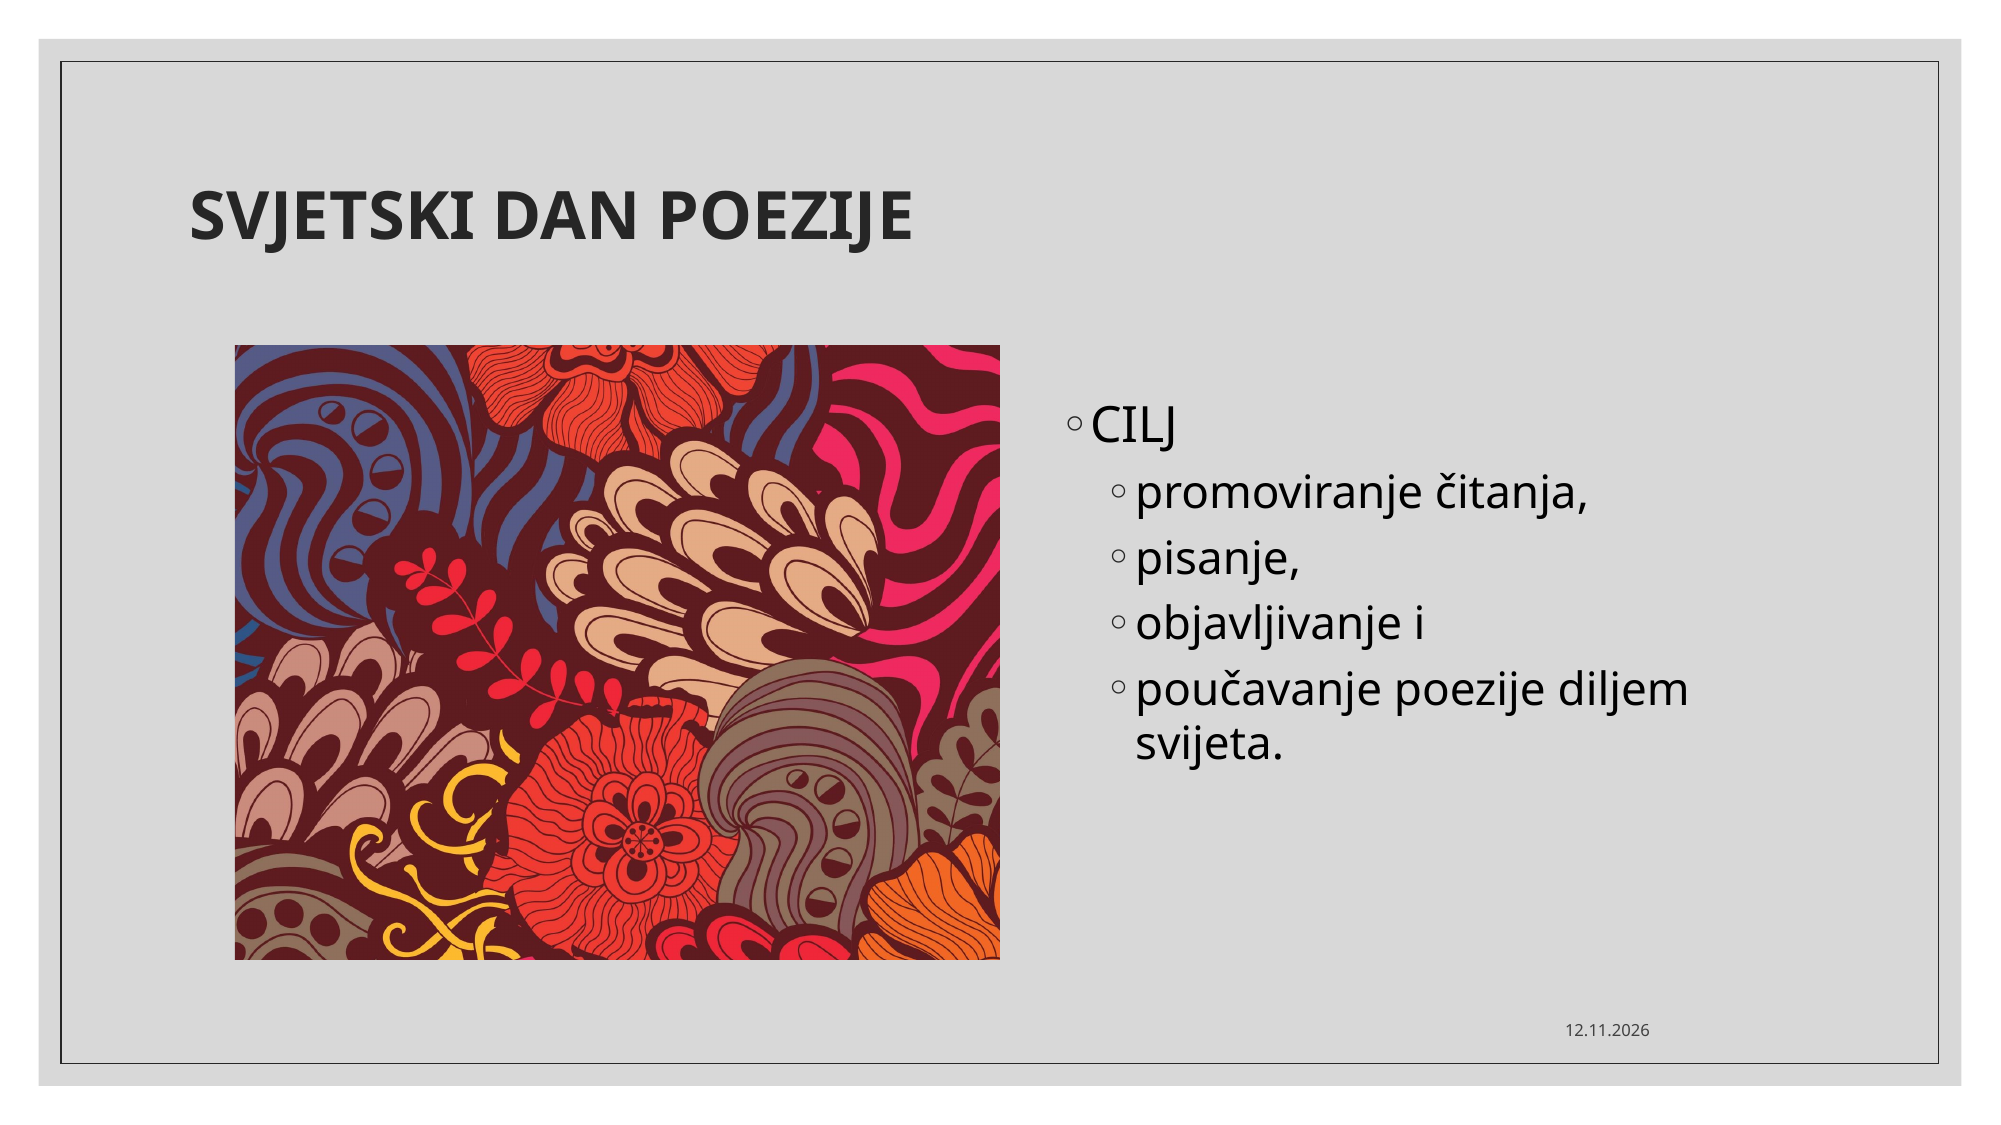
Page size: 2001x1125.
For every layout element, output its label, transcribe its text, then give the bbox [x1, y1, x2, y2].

picture [234, 344, 1000, 960]
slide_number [1190, 990, 1665, 1050]
list CILJ promoviranje čitanja, pisanje, objavljivanje i poučavanje poezije diljem svijeta. [1045, 379, 1811, 926]
title SVJETSKI DAN POEZIJE [174, 105, 1000, 331]
